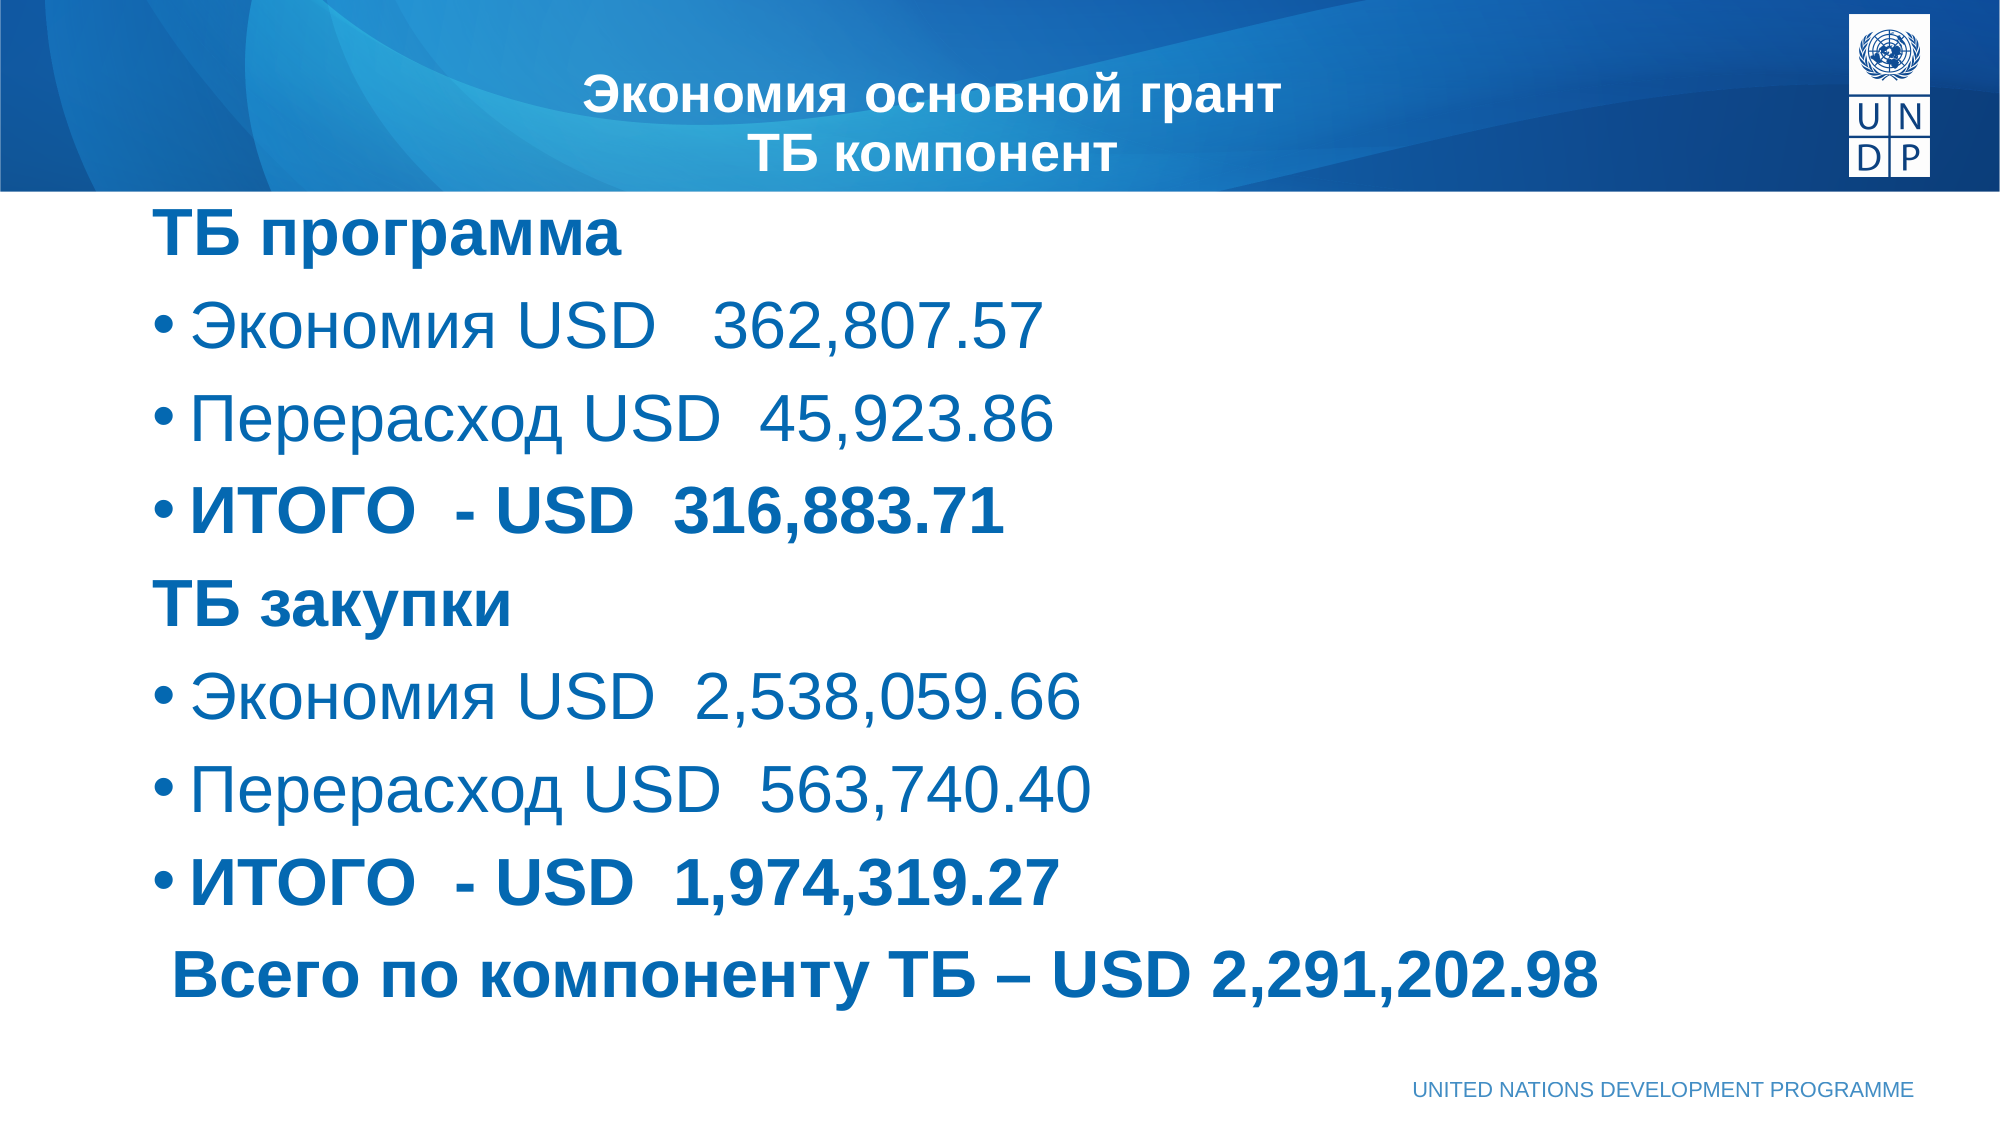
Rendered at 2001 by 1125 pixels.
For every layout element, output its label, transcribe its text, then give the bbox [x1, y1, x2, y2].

title Экономия основной грант ТБ компонент [70, 57, 1796, 191]
list ТБ программа Экономия USD 362,807.57 Перерасход USD 45,923.86 ИТОГО - USD 316,883.71 ТБ закупки Экономия USD 2,538,059.66 Перерасход USD 563,740.40 ИТОГО - USD 1,974,319.27 Всего по компоненту ТБ – USD 2,291,202.98 [137, 190, 1863, 1049]
picture [0, 0, 2000, 192]
